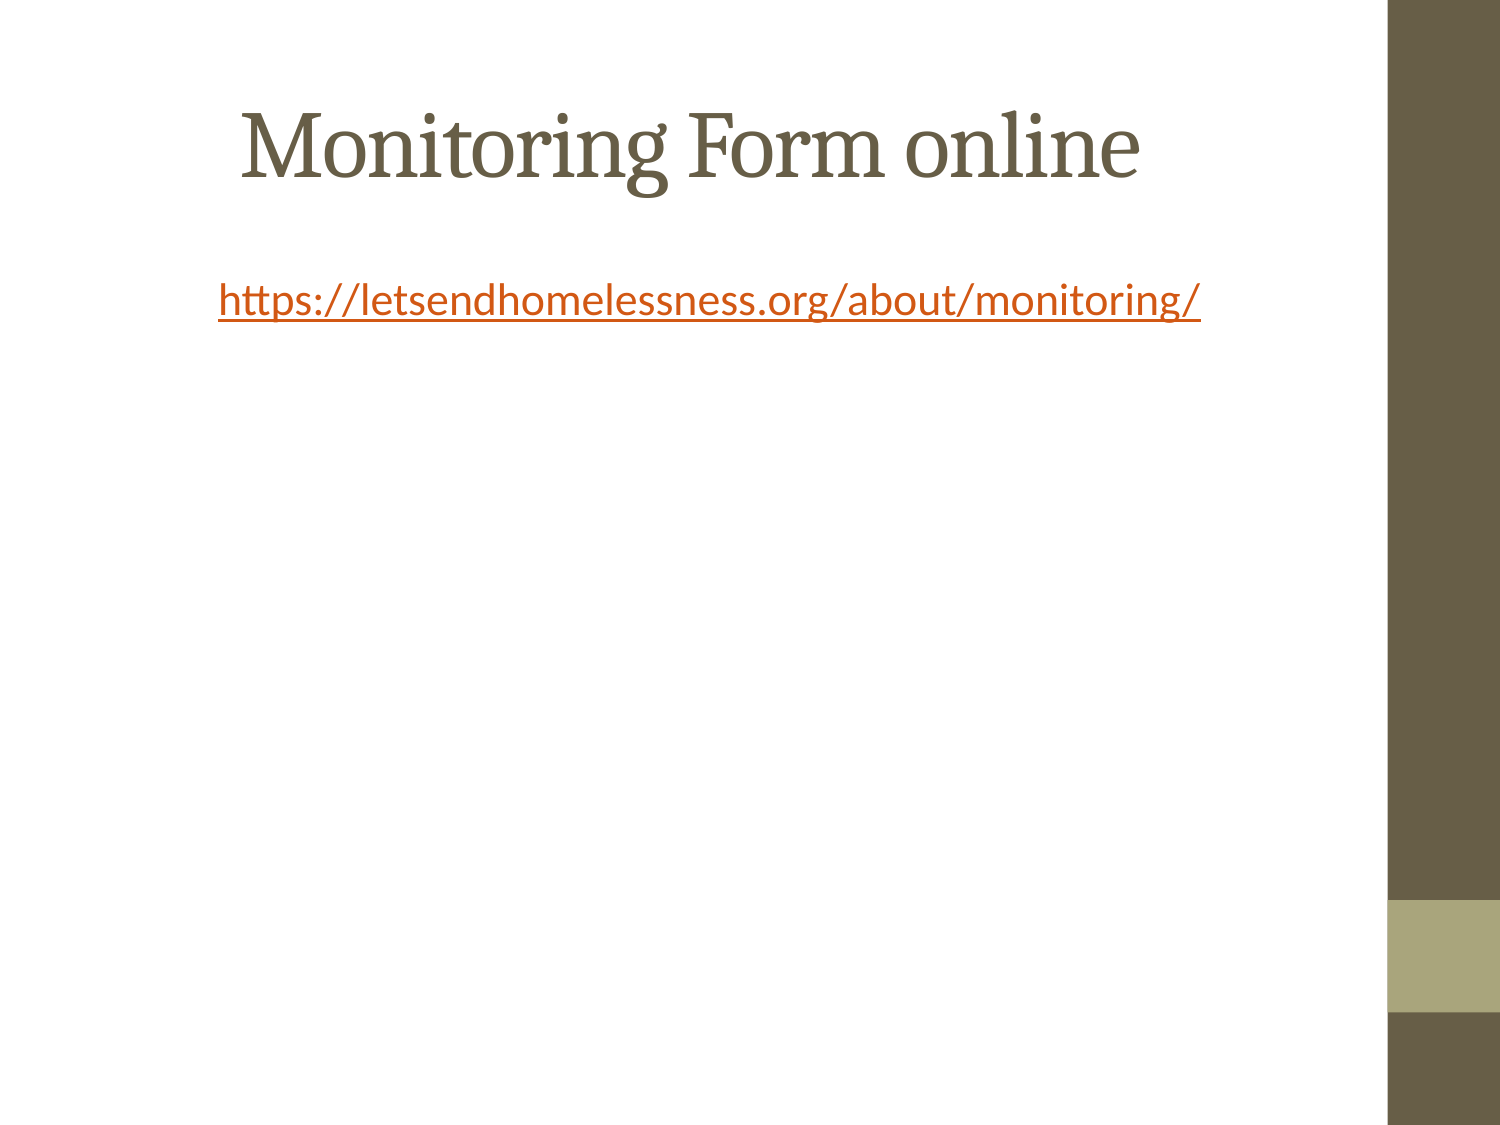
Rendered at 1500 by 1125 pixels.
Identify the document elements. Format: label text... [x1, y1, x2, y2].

list https://letsendhomelessness.org/about/monitoring/ [75, 262, 1325, 1050]
title Monitoring Form online [75, 45, 1325, 233]
